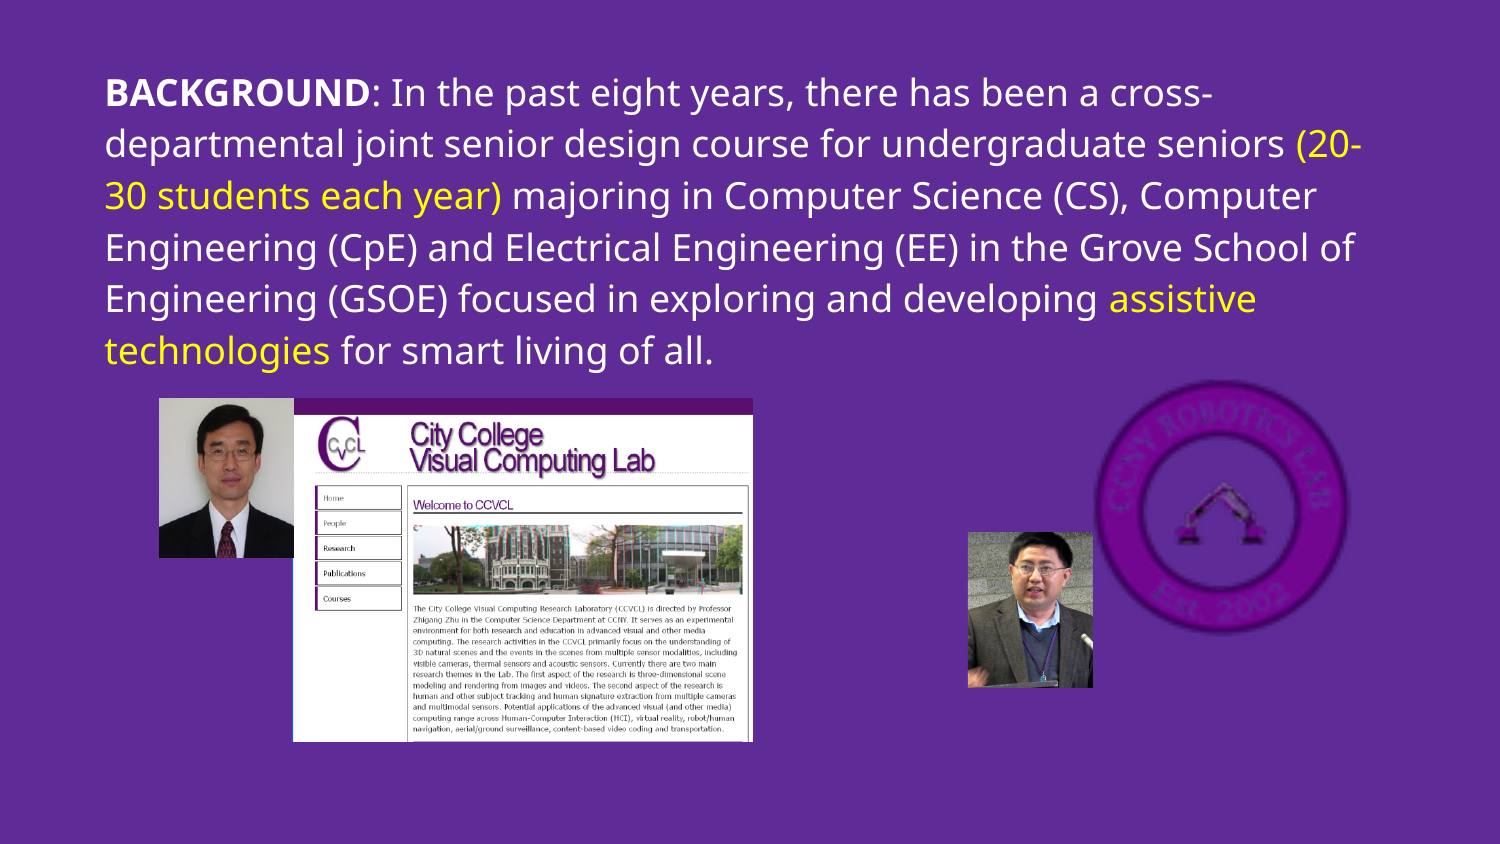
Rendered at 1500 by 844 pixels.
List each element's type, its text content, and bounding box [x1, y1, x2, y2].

title BACKGROUND: In the past eight years, there has been a cross-departmental joint senior design course for undergraduate seniors (20-30 students each year) majoring in Computer Science (CS), Computer Engineering (CpE) and Electrical Engineering (EE) in the Grove School of Engineering (GSOE) focused in exploring and developing assistive technologies for smart living of all. [89, 46, 1411, 718]
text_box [159, 398, 754, 742]
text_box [967, 378, 1355, 689]
